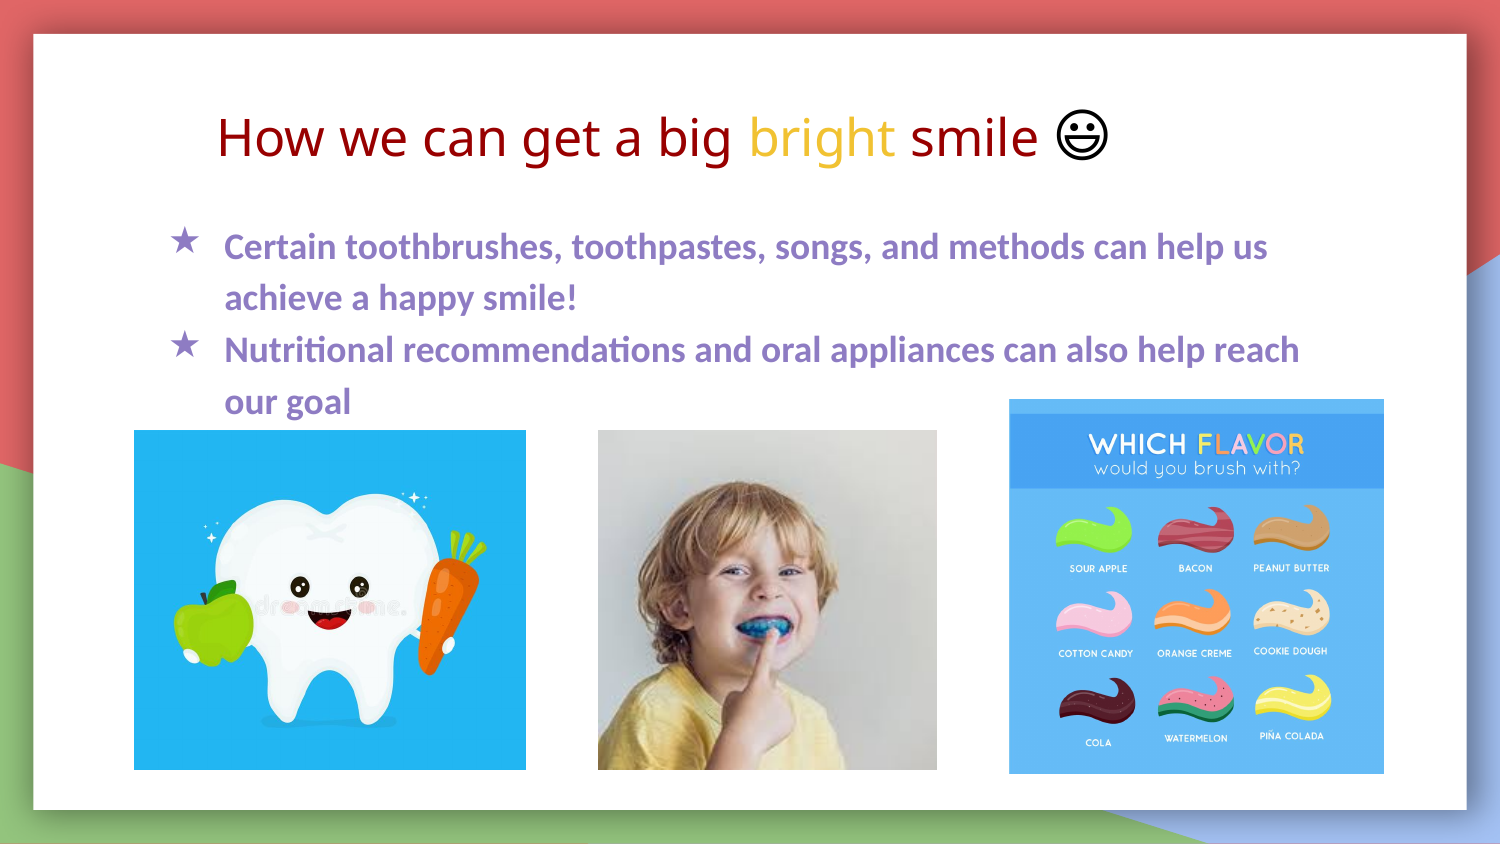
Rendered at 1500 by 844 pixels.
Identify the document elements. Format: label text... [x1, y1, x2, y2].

picture [598, 430, 938, 770]
picture [1009, 399, 1385, 774]
picture [134, 430, 527, 770]
title How we can get a big bright smile 😃 [201, 83, 1203, 184]
list Certain toothbrushes, toothpastes, songs, and methods can help us achieve a happy smile! Nutritional recommendations and oral appliances can also help reach our goal [134, 199, 1366, 456]
